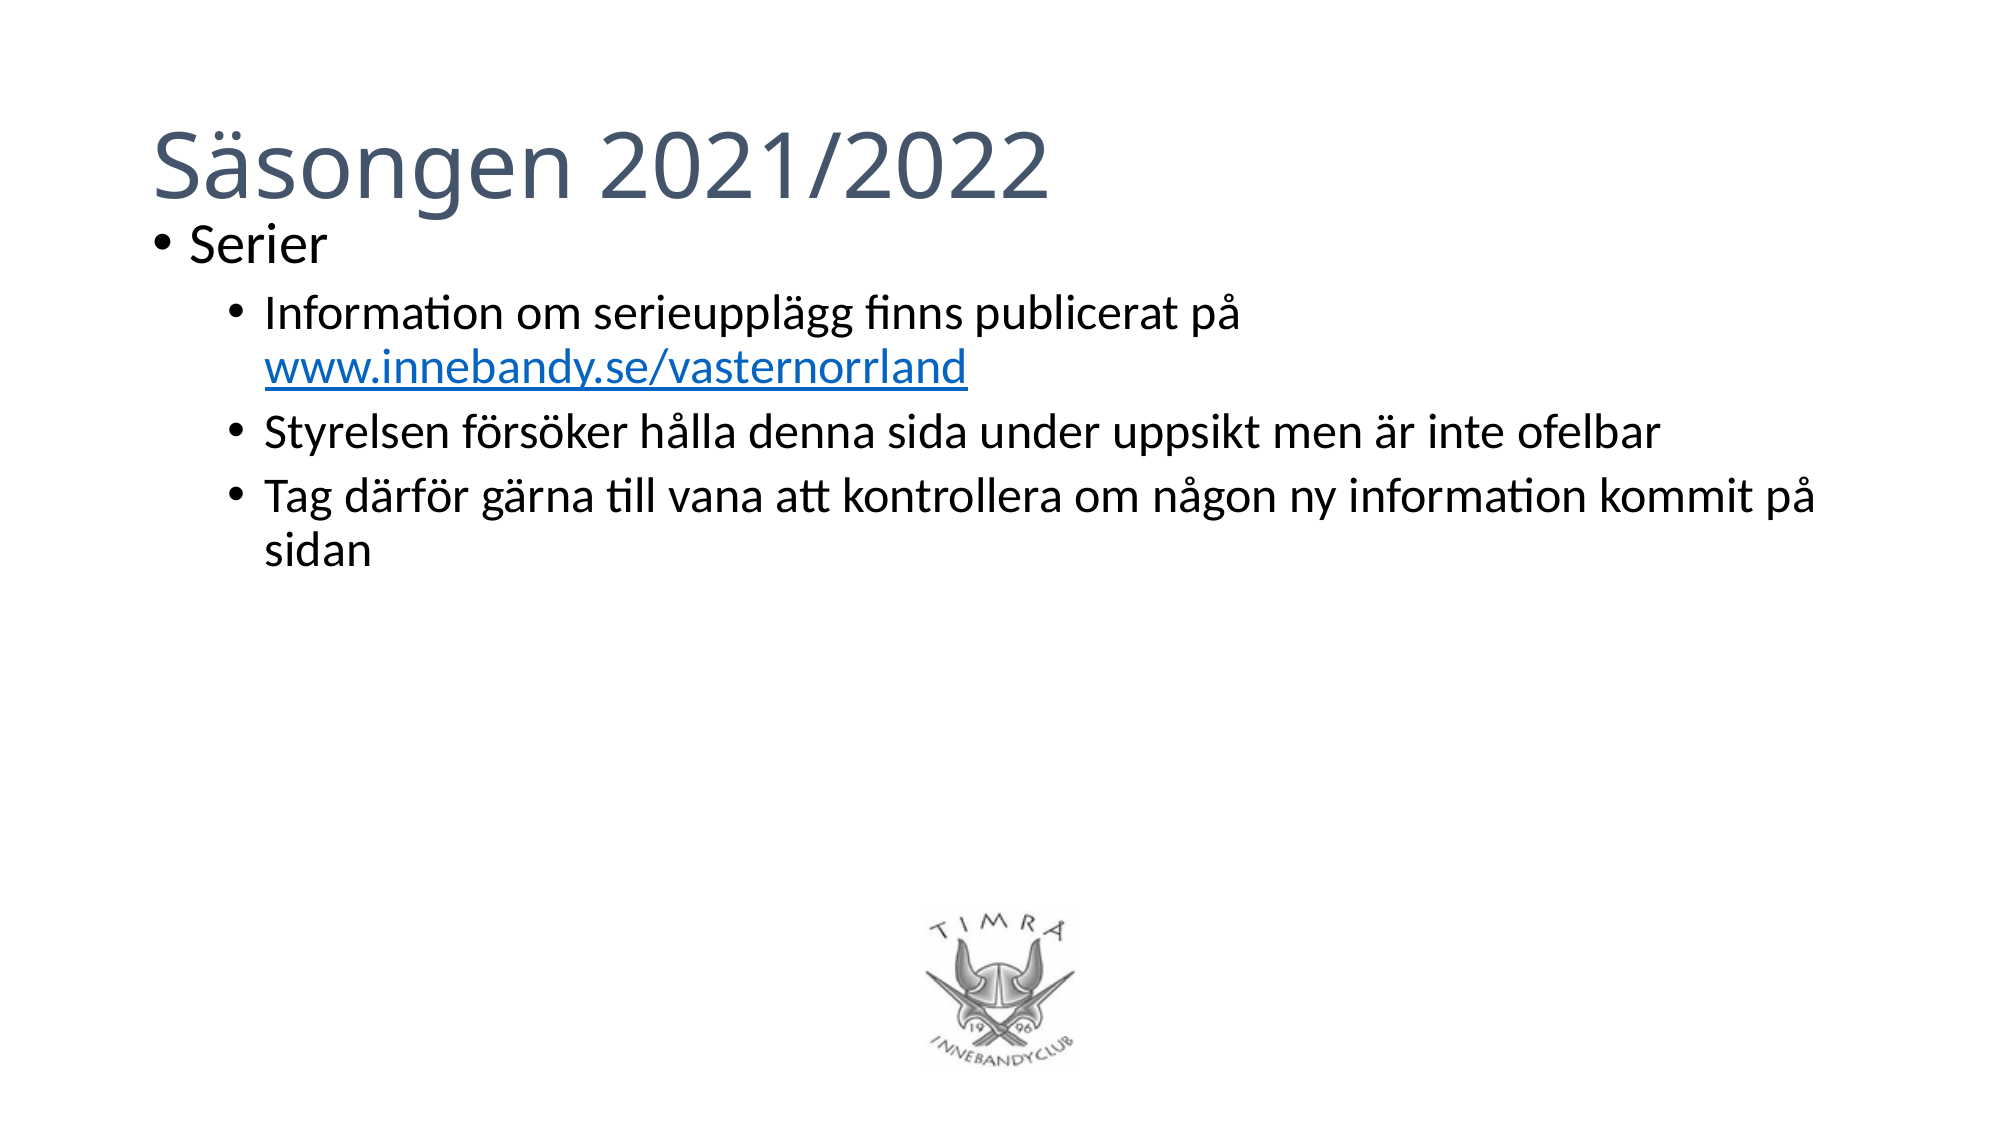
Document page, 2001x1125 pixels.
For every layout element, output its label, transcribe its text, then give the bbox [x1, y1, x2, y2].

list Serier Information om serieupplägg finns publicerat på www.innebandy.se/vasternorrland Styrelsen försöker hålla denna sida under uppsikt men är inte ofelbar Tag därför gärna till vana att kontrollera om någon ny information kommit på sidan [137, 205, 1863, 878]
title Säsongen 2021/2022 [137, 59, 1863, 205]
picture [924, 911, 1075, 1068]
